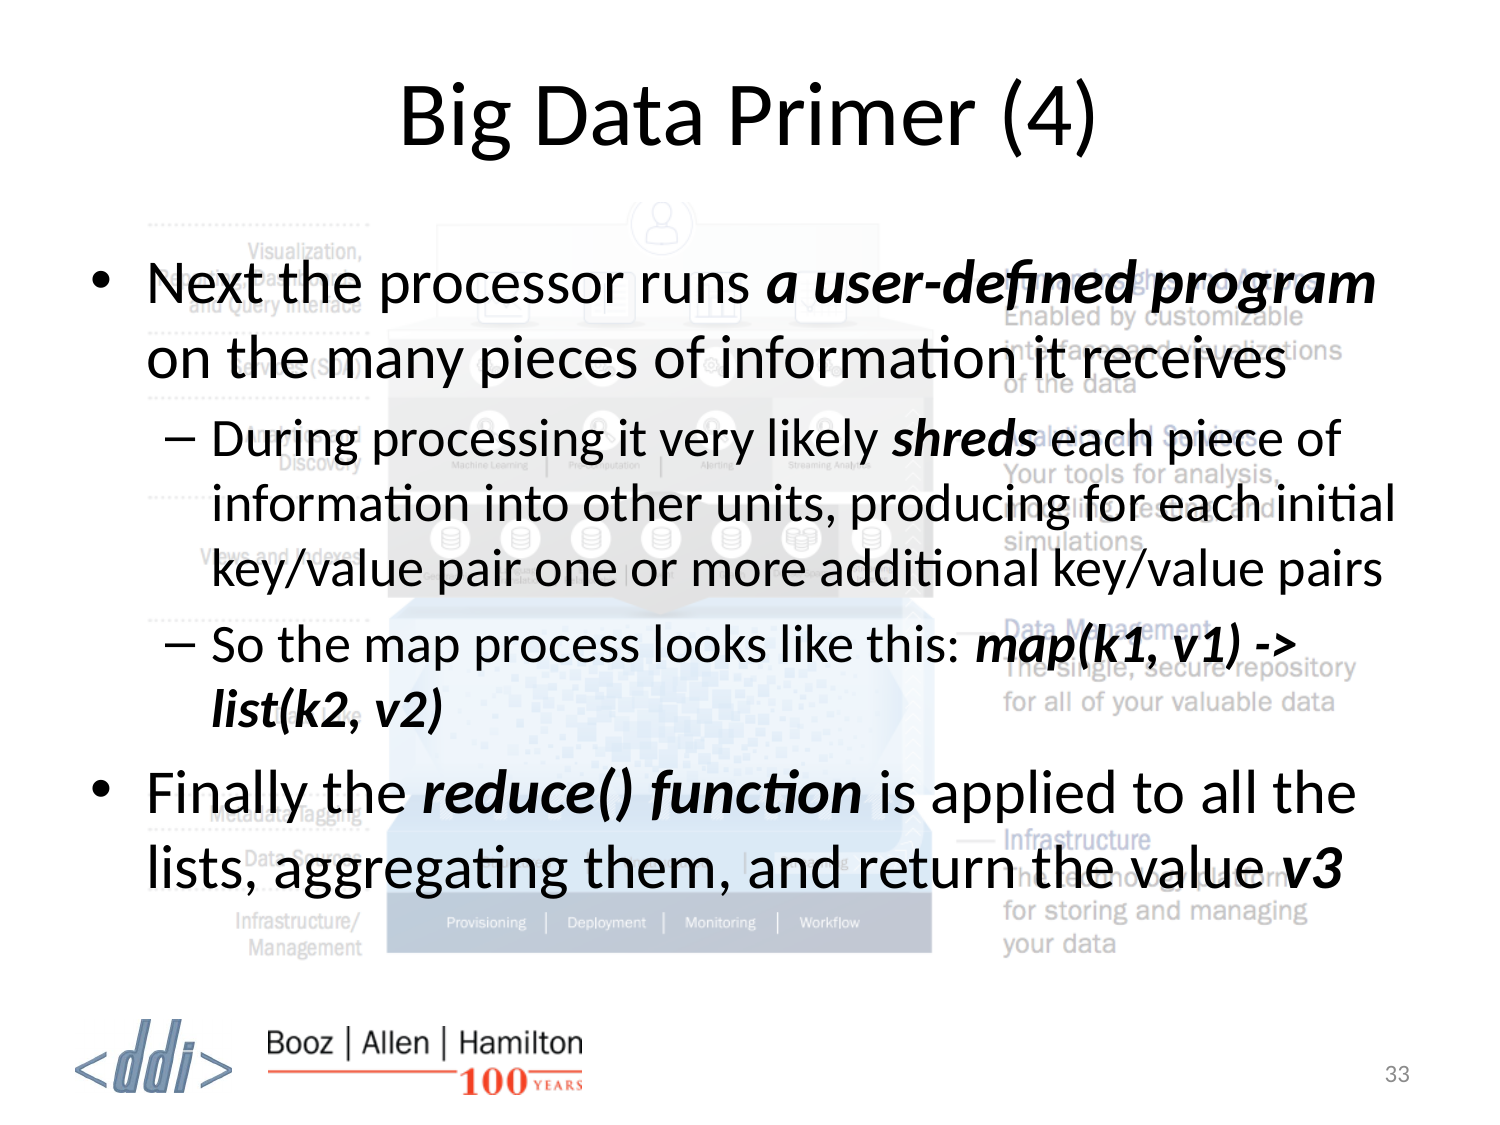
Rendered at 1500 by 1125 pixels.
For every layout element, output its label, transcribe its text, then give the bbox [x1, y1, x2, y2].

picture [125, 202, 1385, 967]
title Big Data Primer (4) [75, 14, 1425, 203]
picture [268, 1026, 582, 1095]
slide_number 33 [1074, 1042, 1425, 1103]
picture [75, 1019, 232, 1093]
list Next the processor runs a user-defined program on the many pieces of information it receives During processing it very likely shreds each piece of information into other units, producing for each initial key/value pair one or more additional key/value pairs So the map process looks like this: map(k1, v1) -> list(k2, v2) Finally the reduce() function is applied to all the lists, aggregating them, and return the value v3 [75, 233, 1425, 983]
